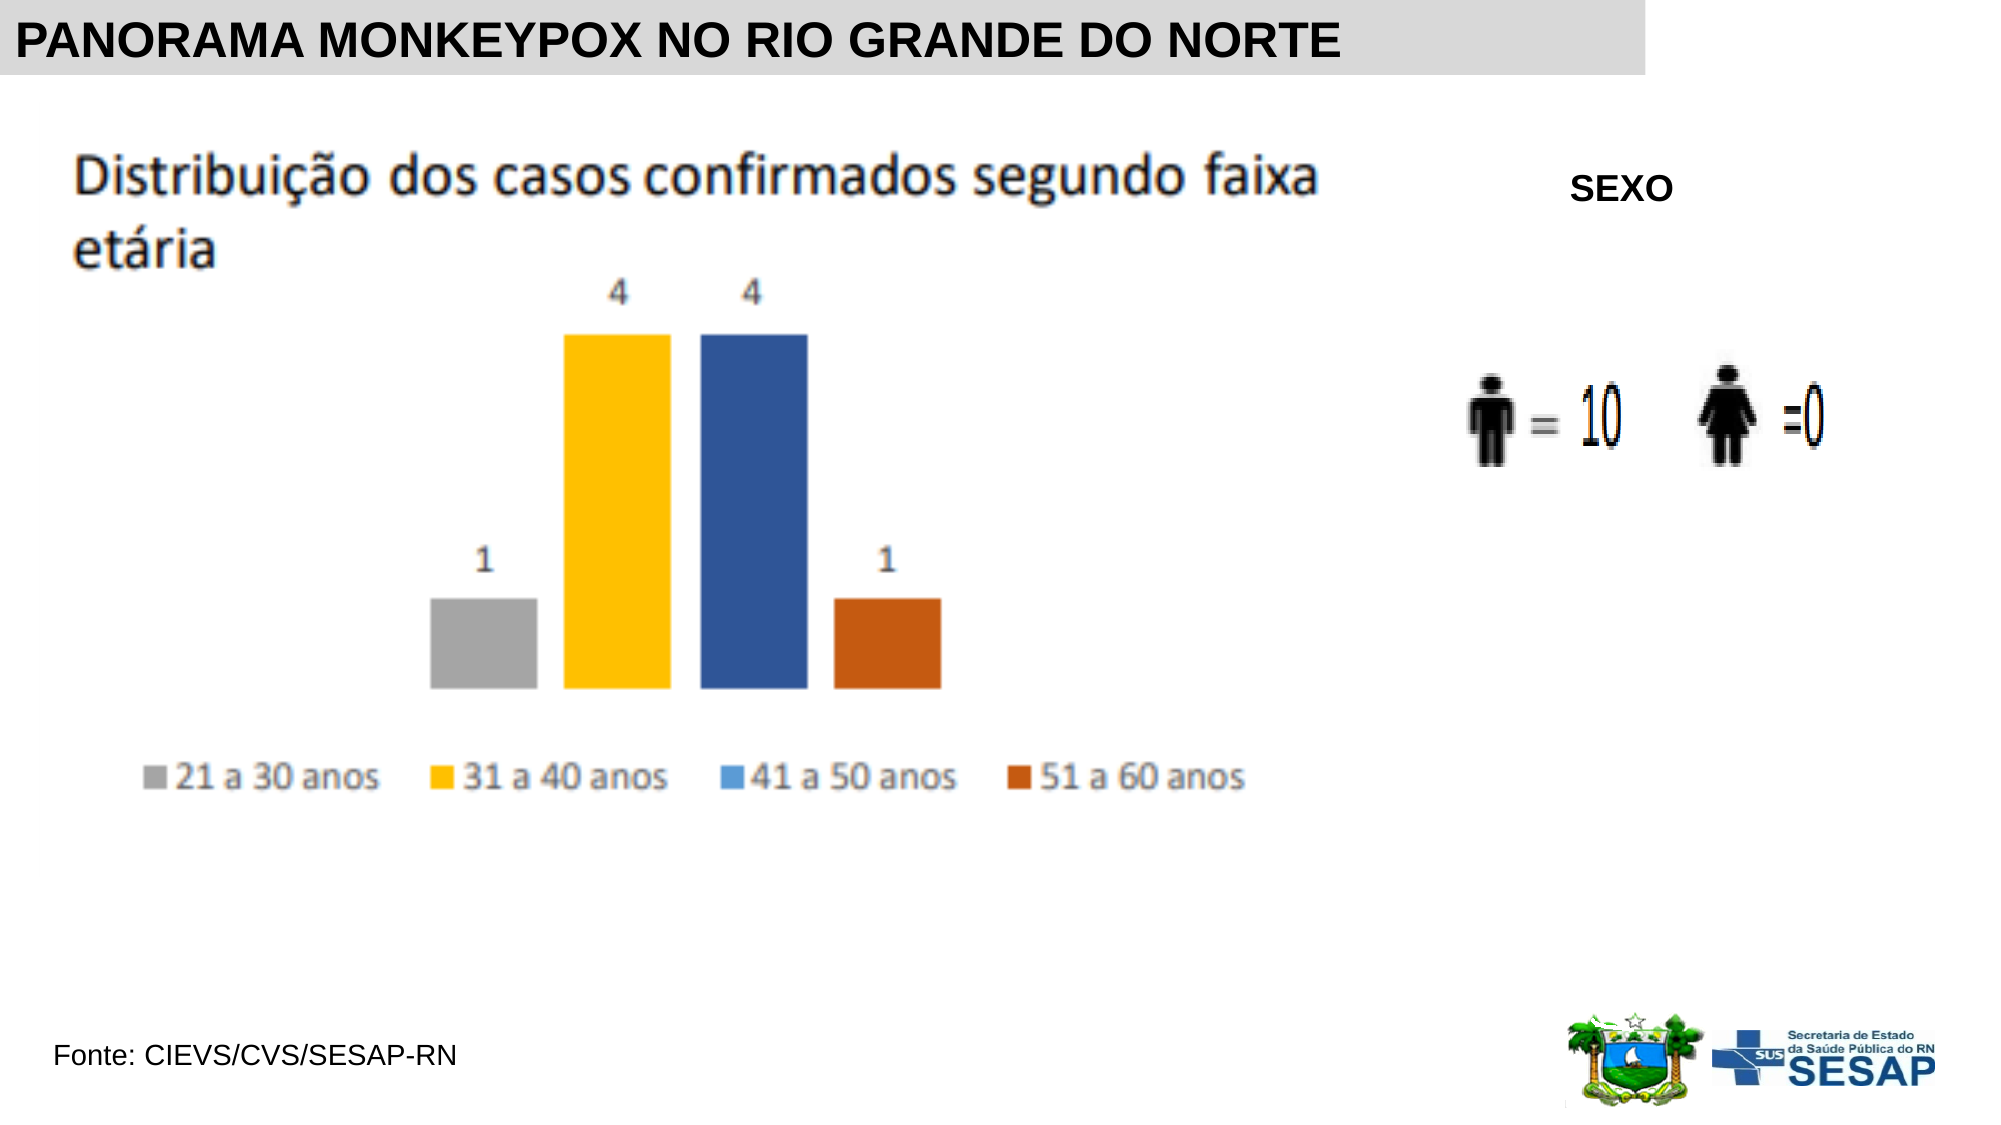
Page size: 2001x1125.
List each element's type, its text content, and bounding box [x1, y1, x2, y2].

picture [1565, 1012, 1708, 1108]
text_box Fonte: CIEVS/CVS/SESAP-RN [38, 1028, 526, 1079]
text_box PANORAMA MONKEYPOX NO RIO GRANDE DO NORTE [0, 0, 1646, 75]
picture [1712, 1030, 1935, 1086]
picture [37, 102, 1406, 877]
picture [1418, 333, 1863, 512]
text_box SEXO [1410, 148, 1862, 224]
